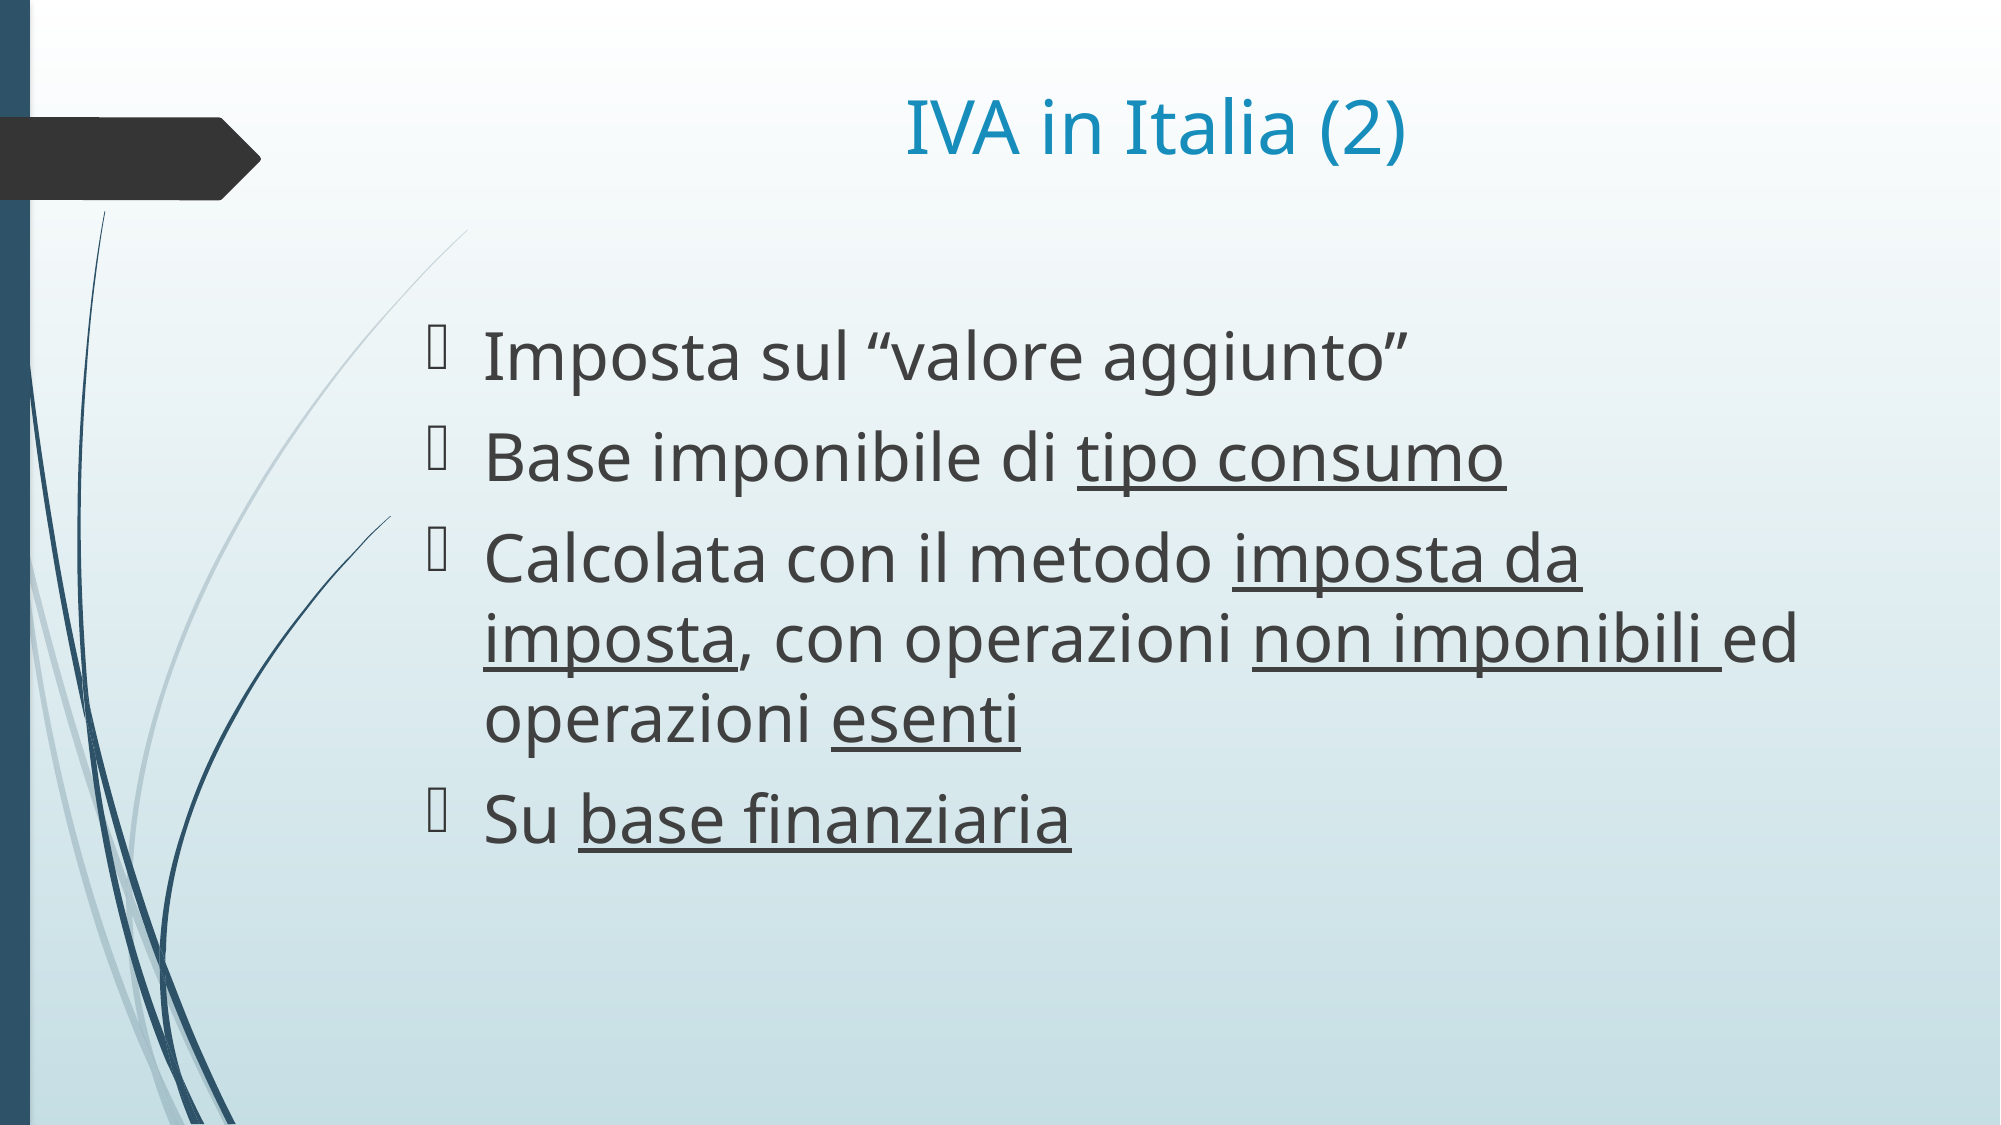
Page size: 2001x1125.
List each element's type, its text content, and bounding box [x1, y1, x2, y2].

list Imposta sul “valore aggiunto” Base imponibile di tipo consumo Calcolata con il metodo imposta da imposta, con operazioni non imponibili ed operazioni esenti Su base finanziaria [411, 306, 1875, 927]
title IVA in Italia (2) [425, 71, 1888, 282]
